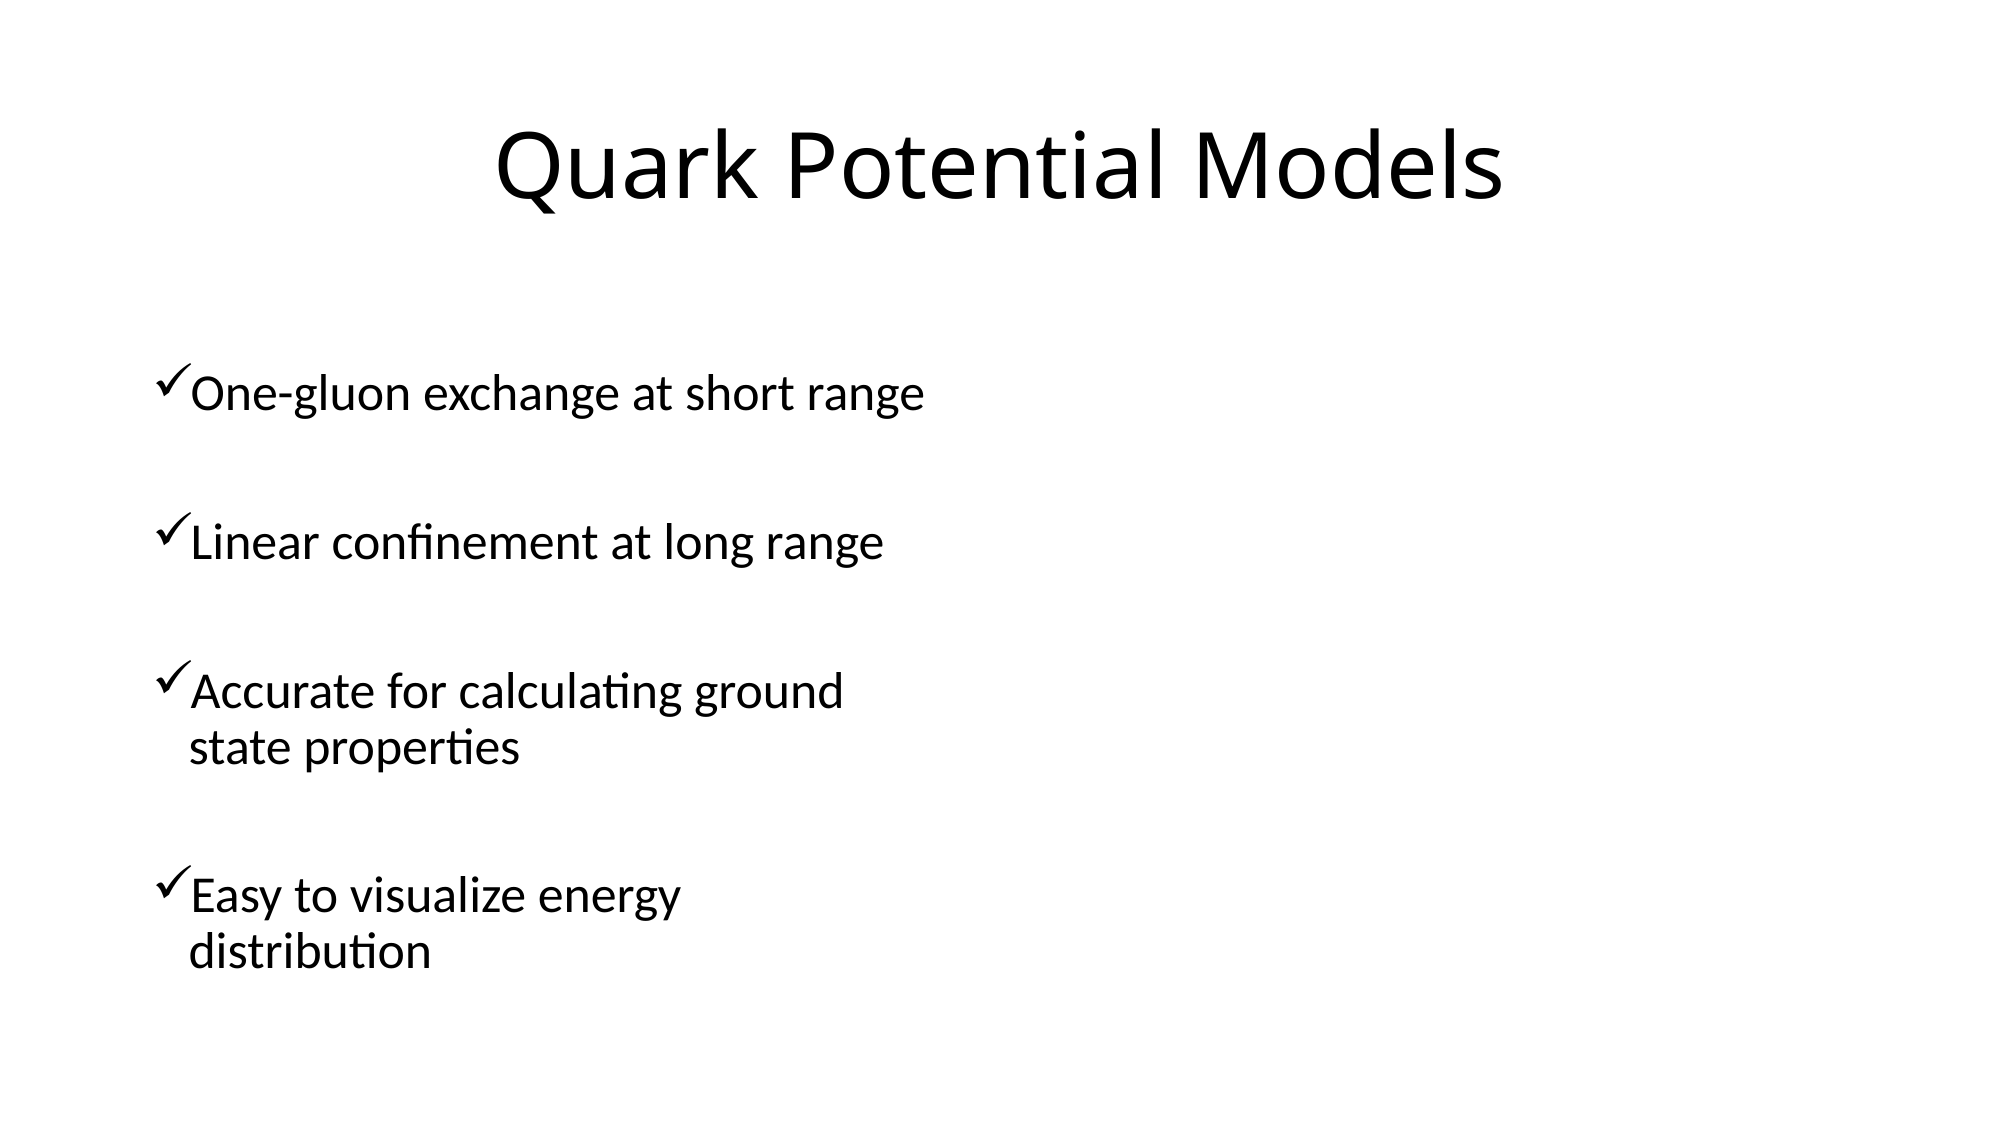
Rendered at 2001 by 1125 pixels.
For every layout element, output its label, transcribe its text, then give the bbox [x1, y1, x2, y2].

title Quark Potential Models [137, 59, 1863, 278]
list One-gluon exchange at short range Linear confinement at long range Accurate for calculating ground state properties Easy to visualize energy distribution [137, 358, 947, 1010]
